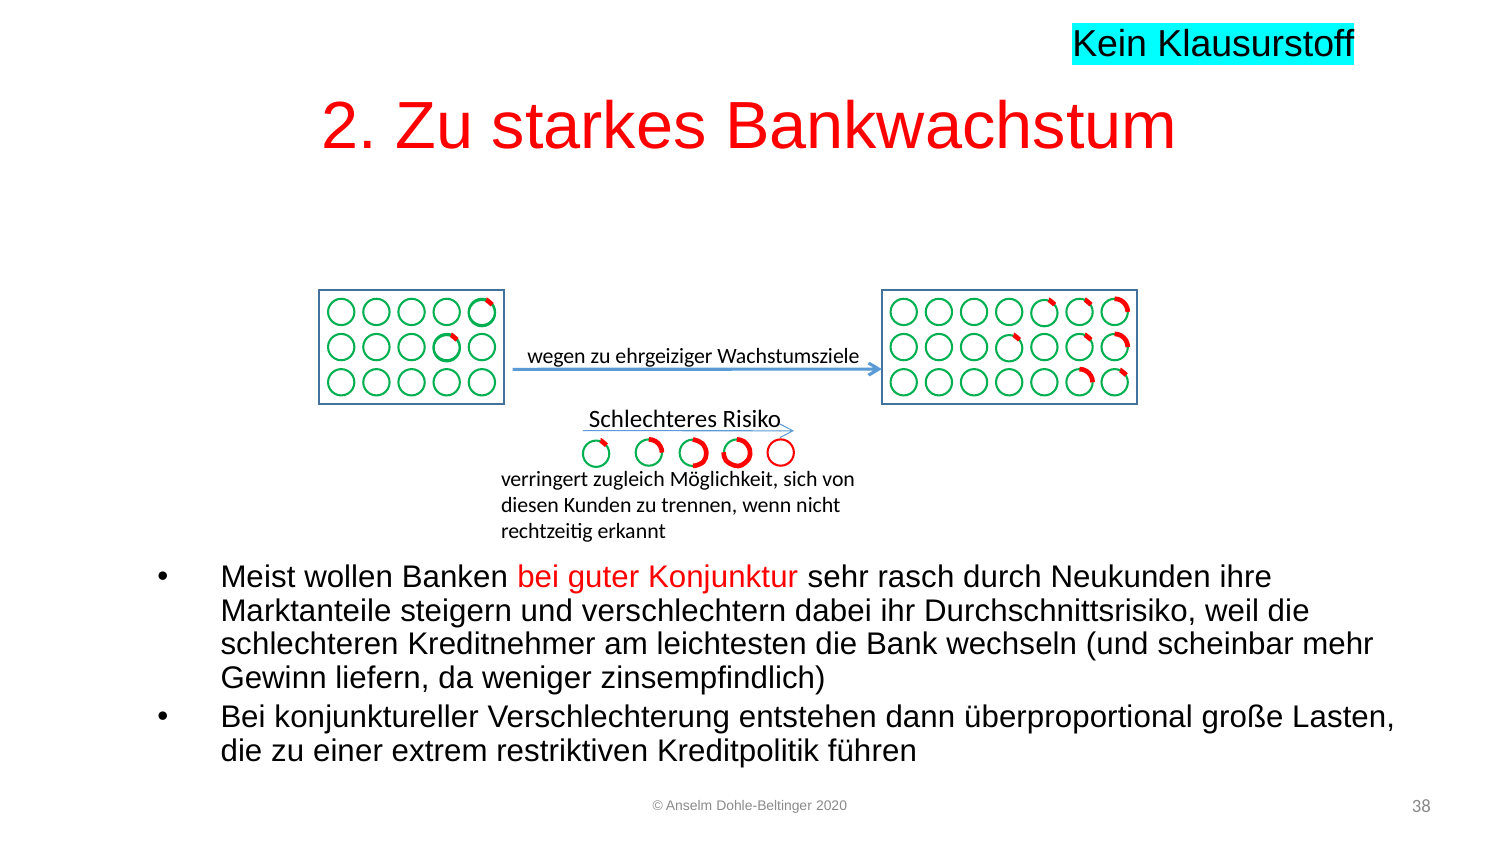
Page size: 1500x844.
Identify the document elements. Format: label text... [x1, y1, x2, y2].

text_box [1100, 297, 1129, 327]
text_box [328, 298, 496, 396]
slide_number 38 [1394, 782, 1446, 827]
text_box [512, 333, 882, 376]
text_box [1114, 333, 1129, 348]
text_box [1114, 298, 1129, 312]
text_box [890, 298, 1058, 396]
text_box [433, 333, 460, 362]
text_box [1065, 368, 1094, 397]
text_box [1100, 332, 1129, 362]
text_box [881, 289, 1138, 405]
text_box Kein Klausurstoff [1072, 19, 1397, 65]
text_box [1100, 368, 1129, 397]
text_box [486, 395, 891, 552]
title 2. Zu starkes Bankwachstum [103, 44, 1397, 208]
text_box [468, 298, 496, 327]
text_box [1079, 368, 1094, 383]
text_box [318, 289, 505, 405]
list Meist wollen Banken bei guter Konjunktur sehr rasch durch Neukunden ihre Marktanteile steigern und verschlechtern dabei ihr Durchschnittsrisiko, weil die schlechteren Kreditnehmer am leichtesten die Bank wechseln (und scheinbar mehr Gewinn liefern, da weniger zinsempfindlich) Bei konjunktureller Verschlechterung entstehen dann überproportional große Lasten, die zu einer extrem restriktiven Kreditpolitik führen [93, 290, 1421, 836]
footer © Anselm Dohle-Beltinger 2020 [496, 782, 1004, 827]
